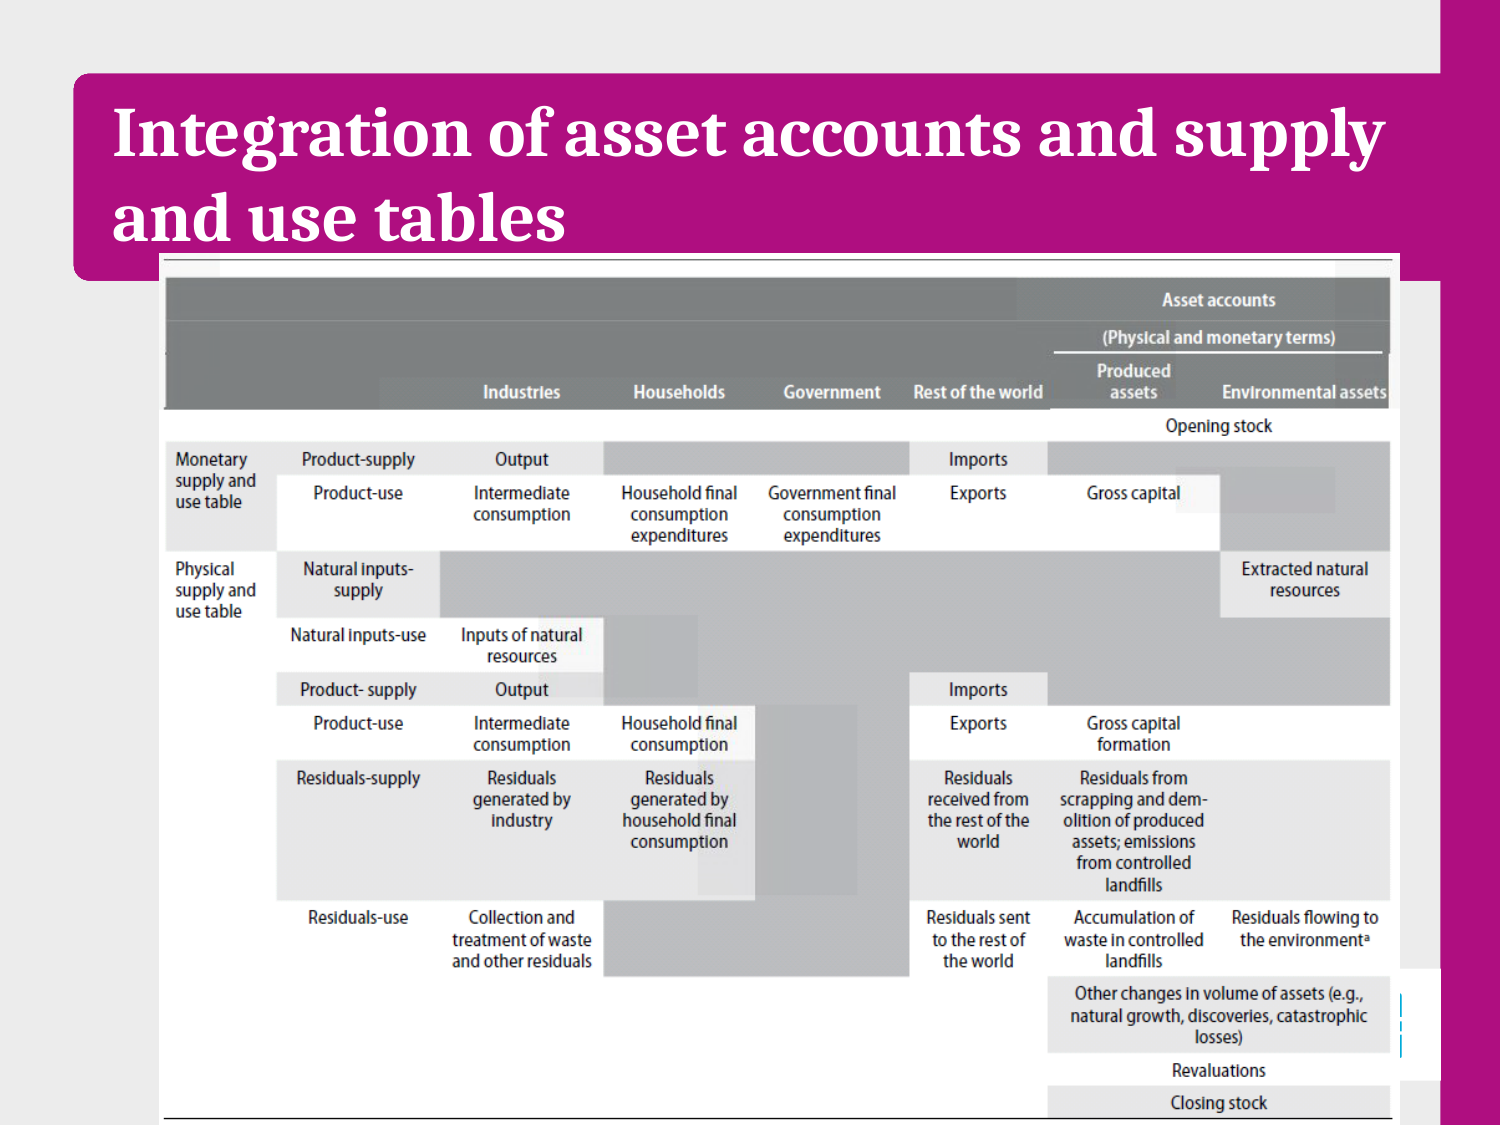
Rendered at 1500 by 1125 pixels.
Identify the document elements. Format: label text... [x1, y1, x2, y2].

picture [159, 252, 1405, 1125]
title Integration of asset accounts and supply and use tables [97, 73, 1459, 281]
